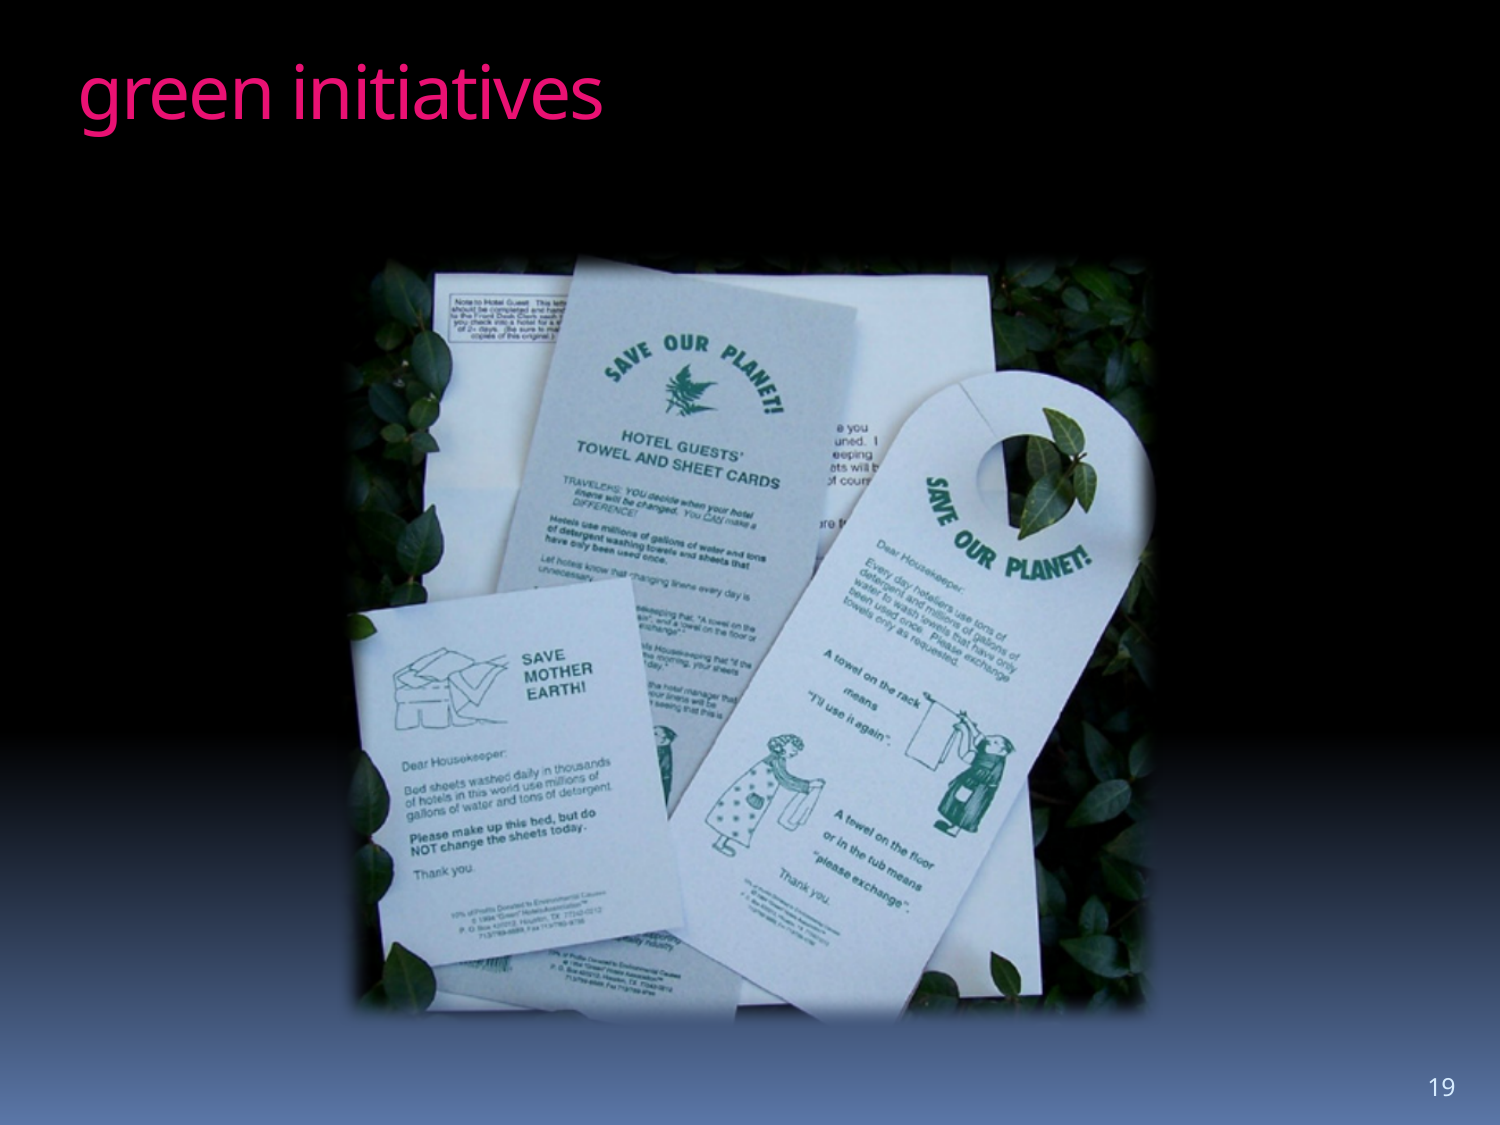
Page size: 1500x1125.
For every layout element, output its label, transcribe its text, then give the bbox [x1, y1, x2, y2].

slide_number 19 [1412, 1052, 1488, 1113]
picture [337, 249, 1163, 1028]
title green initiatives [62, 37, 1338, 188]
